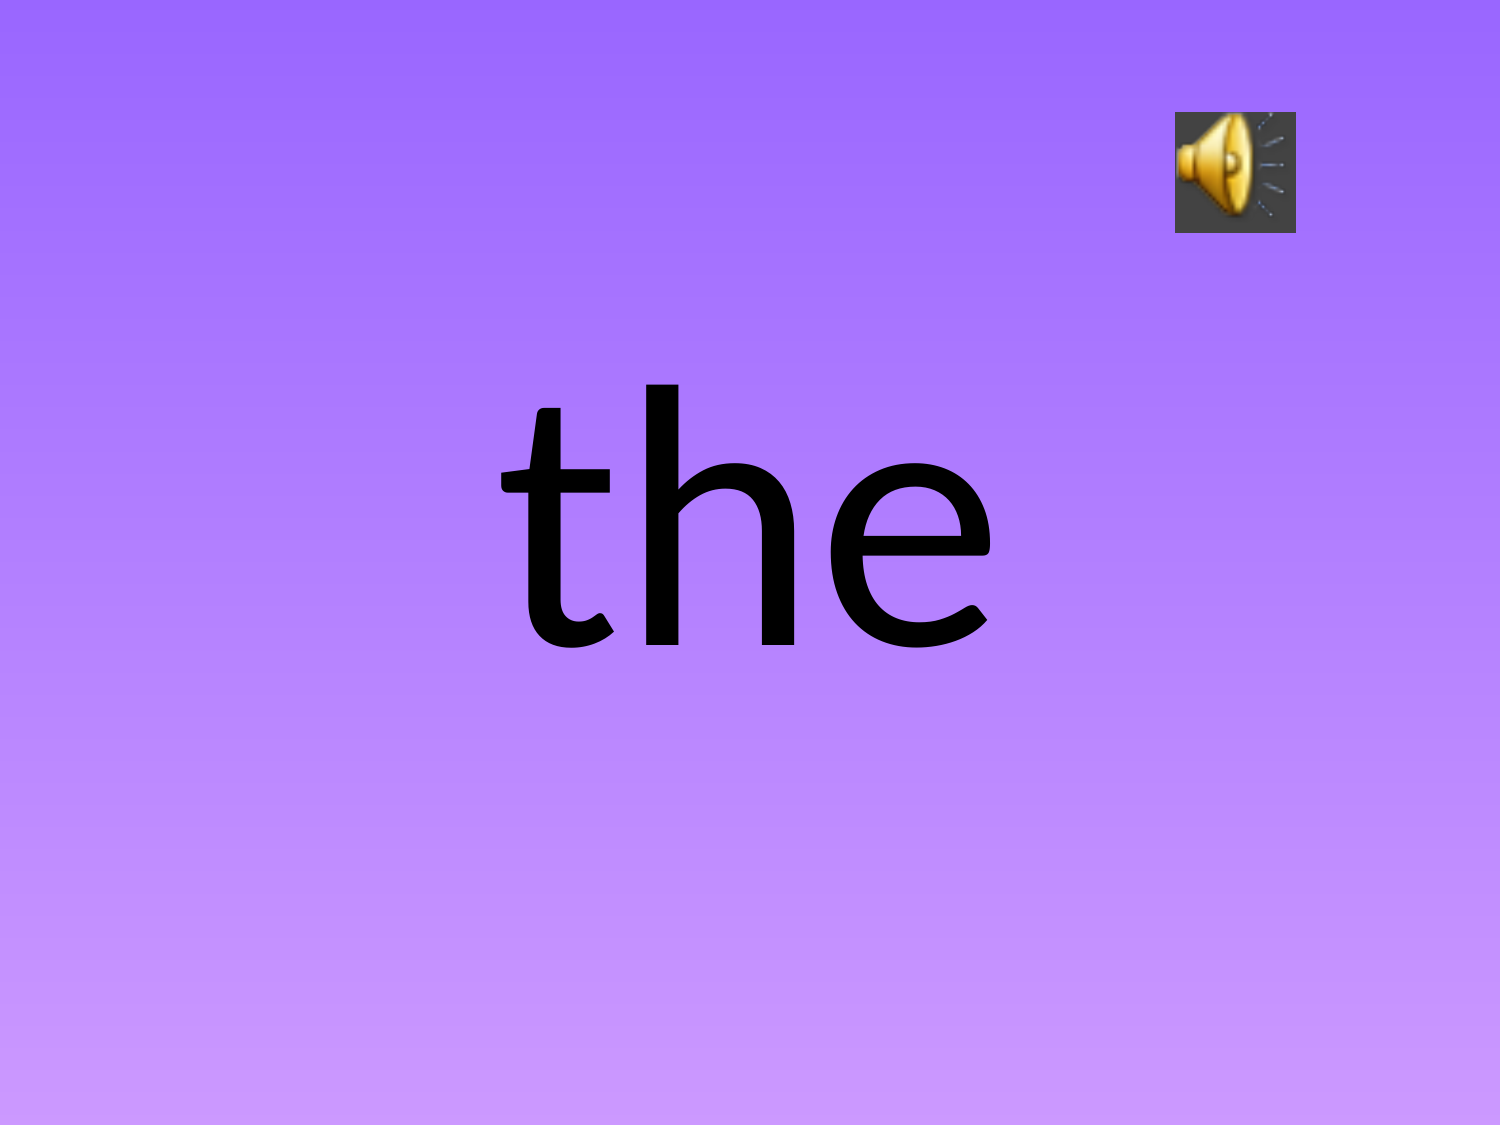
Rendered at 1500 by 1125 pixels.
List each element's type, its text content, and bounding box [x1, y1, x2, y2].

list the [75, 262, 1425, 1005]
picture [1173, 110, 1298, 235]
